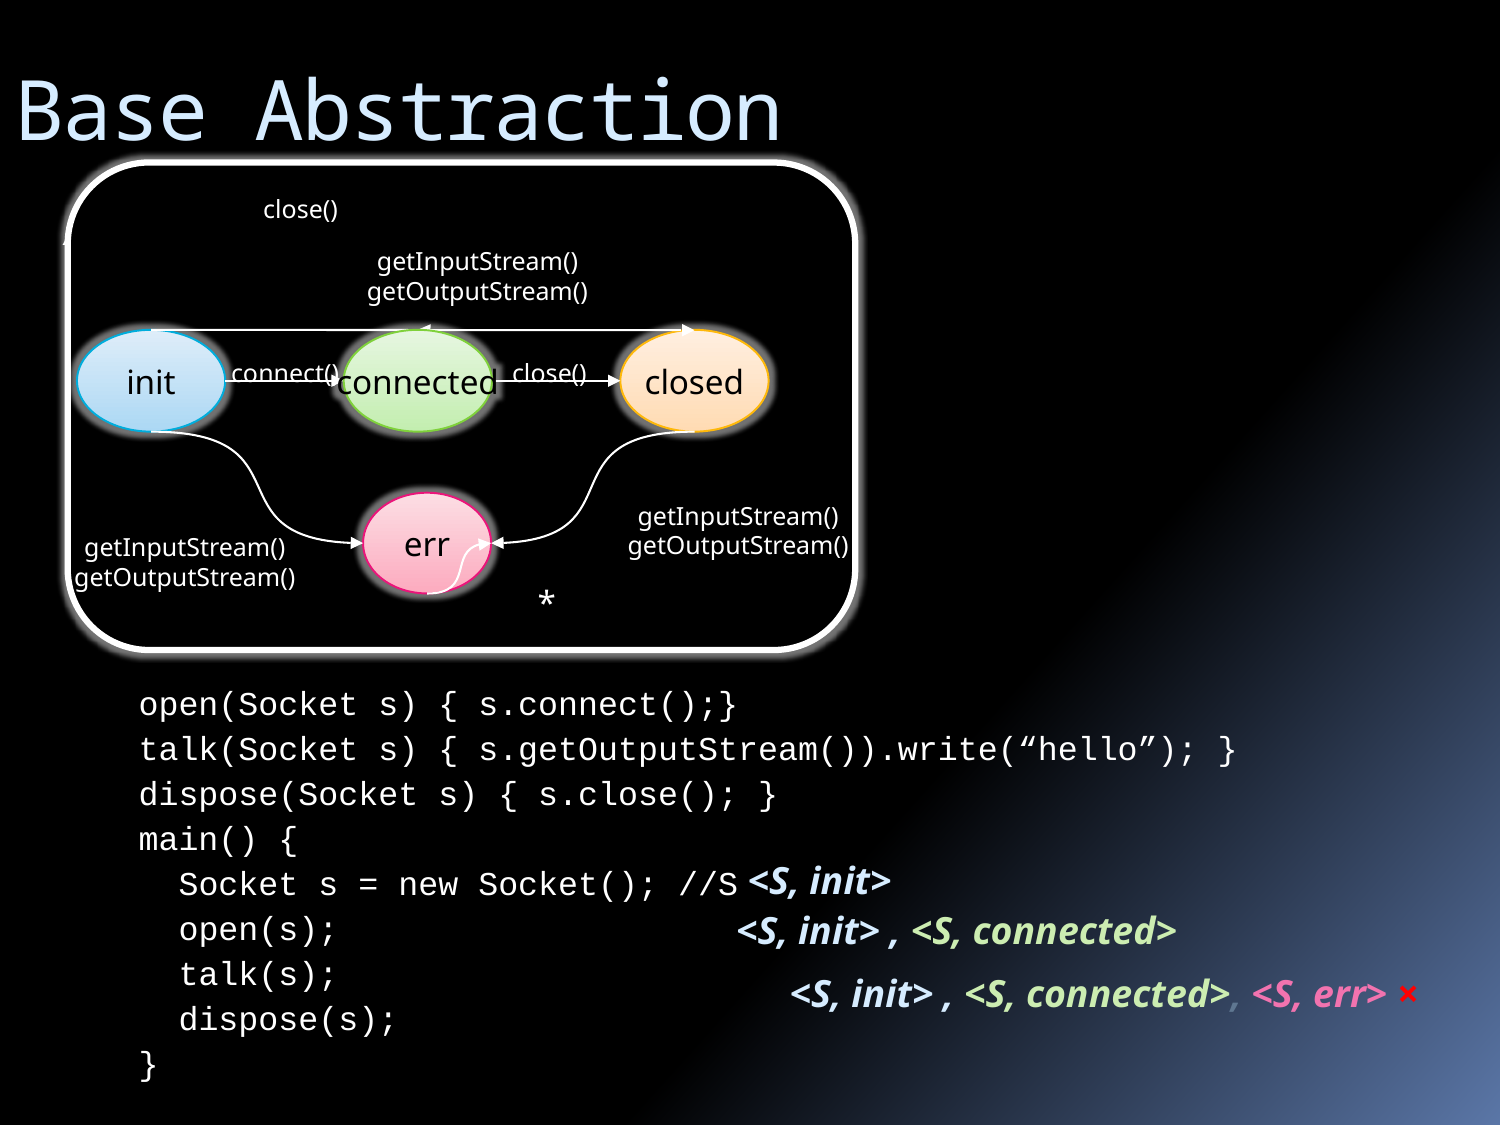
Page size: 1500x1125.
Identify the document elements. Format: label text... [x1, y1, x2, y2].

list open(Socket s) { s.connect();} talk(Socket s) { s.getOutputStream()).write(“hello”); } dispose(Socket s) { s.close(); } main() { Socket s = new Socket(); //S open(s); talk(s); dispose(s); } [112, 675, 1288, 1125]
text_box <S, init> [732, 849, 982, 899]
text_box <S, init> , <S, connected> [721, 899, 1268, 960]
text_box <S, init> , <S, connected>, <S, err> × [774, 962, 1463, 1025]
title Base Abstraction [0, 50, 1353, 132]
text_box Abstract State := { < Abstract Object, TypeState> } [49, 200, 59, 369]
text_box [67, 162, 856, 651]
text_box Abstract State := { < Abstract Object, TypeState> } [866, 200, 876, 369]
